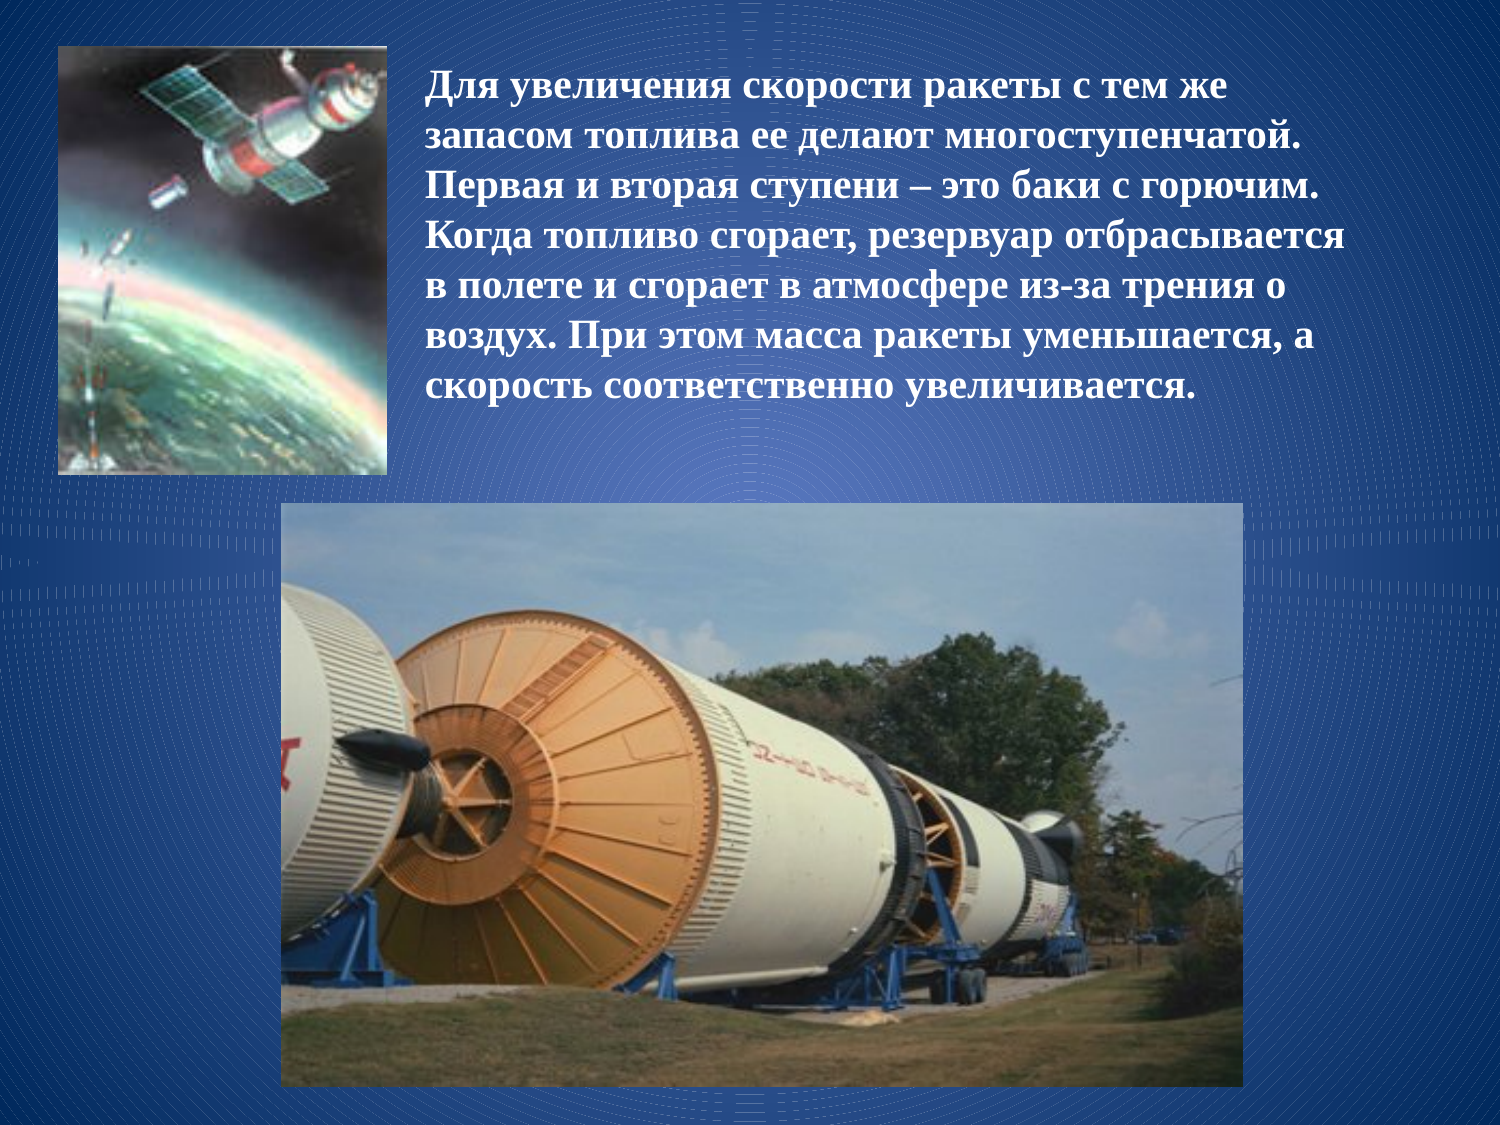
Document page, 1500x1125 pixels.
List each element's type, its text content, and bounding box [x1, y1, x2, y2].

text_box Для увеличения скорости ракеты с тем же запасом топлива ее делают многоступенчатой. Первая и вторая ступени – это баки с горючим. Когда топливо сгорает, резервуар отбрасывается в полете и сгорает в атмосфере из-за трения о воздух. При этом масса ракеты уменьшается, а скорость соответственно увеличивается. [410, 48, 1383, 464]
picture [280, 503, 1243, 1087]
picture [58, 46, 387, 475]
